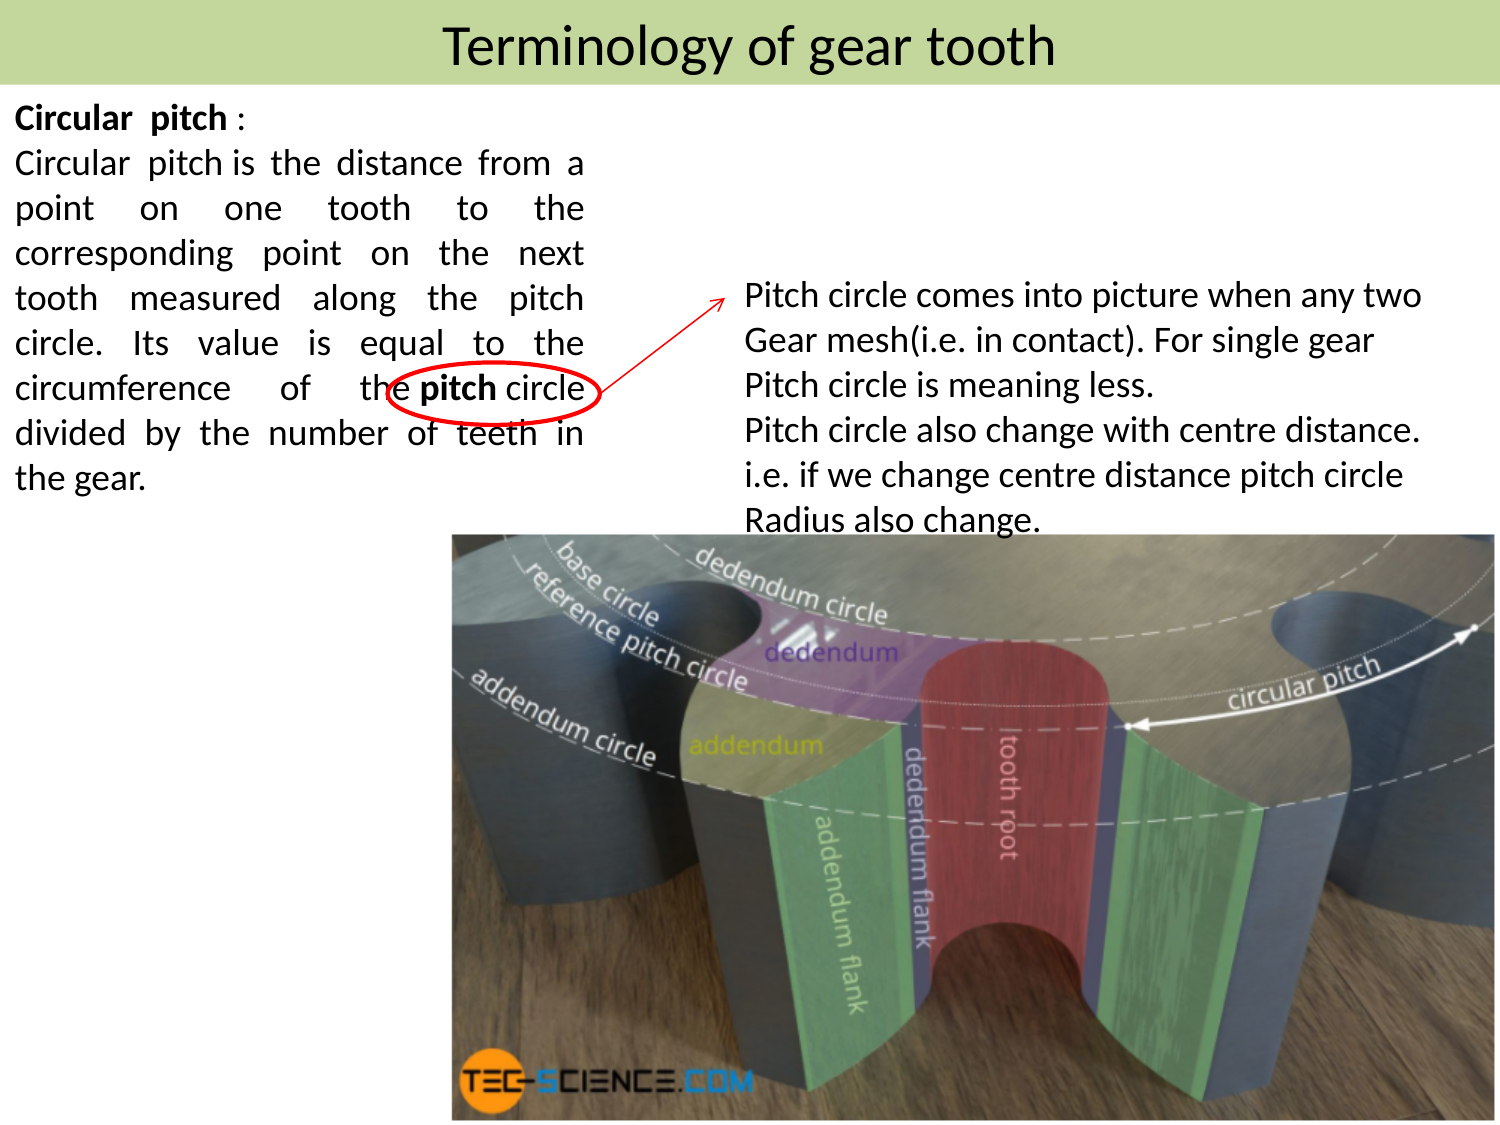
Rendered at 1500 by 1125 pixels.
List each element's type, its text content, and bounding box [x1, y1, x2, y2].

text_box [385, 360, 600, 427]
picture [450, 533, 1500, 1122]
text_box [599, 297, 726, 394]
text_box Terminology of gear tooth [0, 0, 1500, 85]
text_box Circular pitch : Circular pitch is the distance from a point on one tooth to the corresponding point on the next tooth measured along the pitch circle. Its value is equal to the circumference of the pitch circle divided by the number of teeth in the gear. [0, 85, 600, 506]
text_box Pitch circle comes into picture when any two Gear mesh(i.e. in contact). For single gear Pitch circle is meaning less. Pitch circle also change with centre distance. i.e. if we change centre distance pitch circle Radius also change. [729, 262, 1447, 532]
